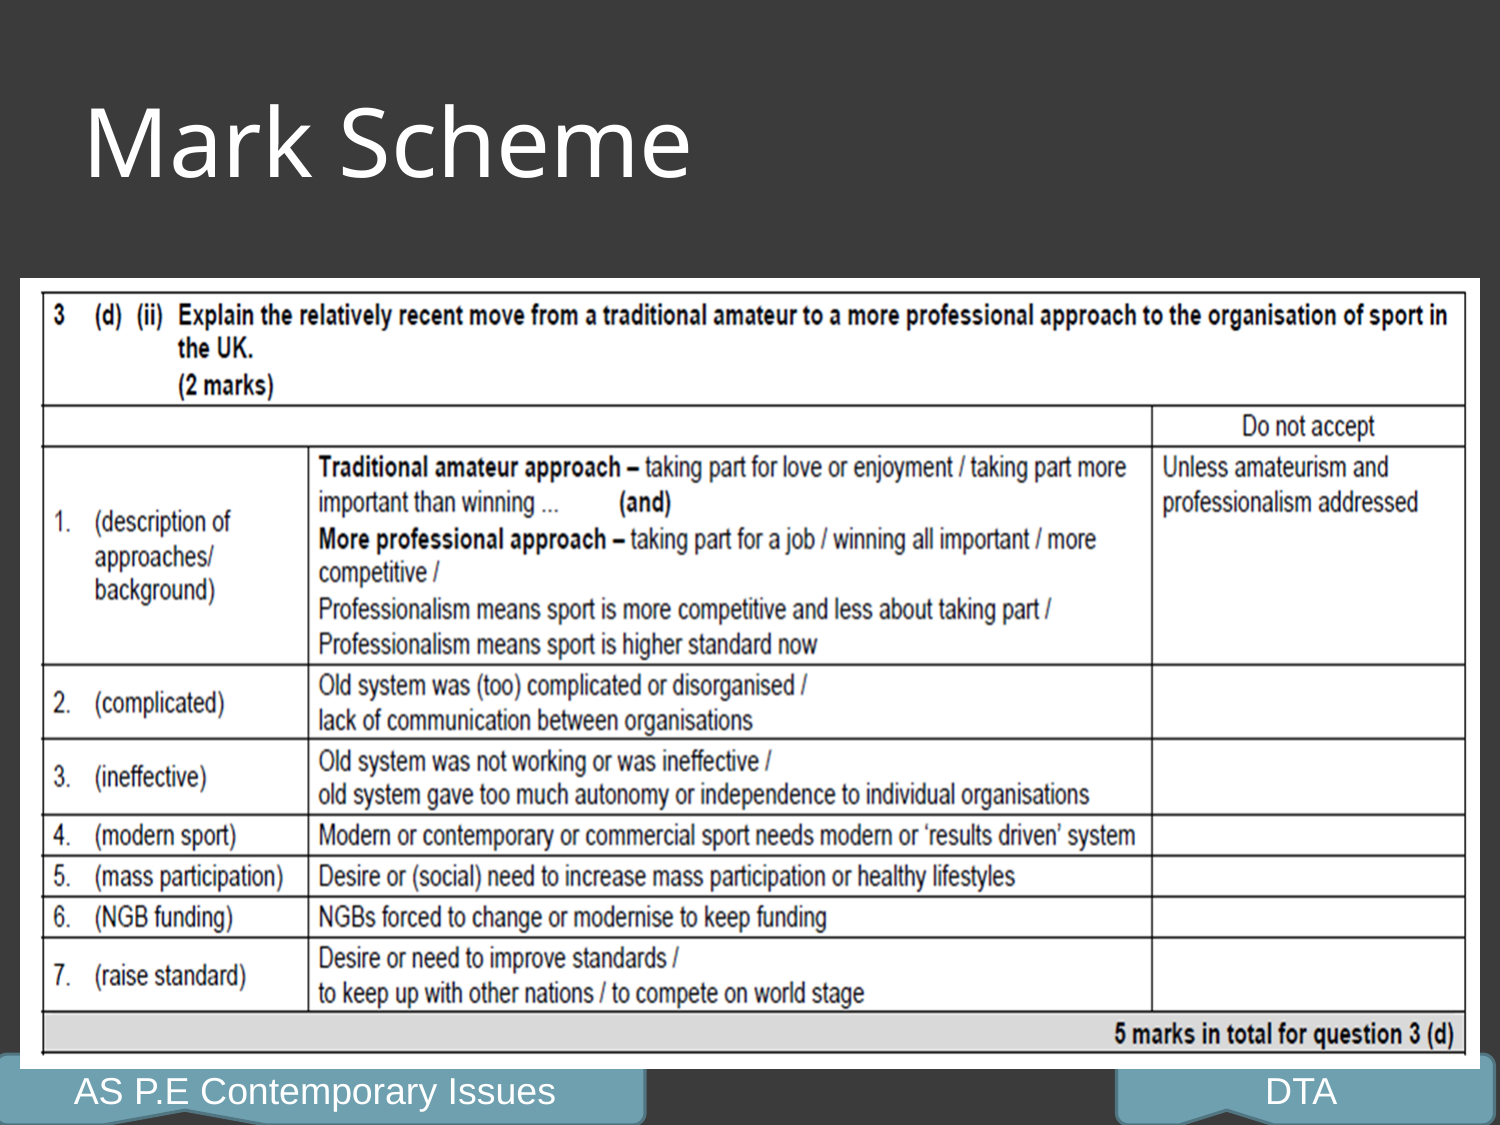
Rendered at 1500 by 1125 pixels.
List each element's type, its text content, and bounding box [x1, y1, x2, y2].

picture [19, 278, 1480, 1070]
title Mark Scheme [75, 45, 1301, 233]
